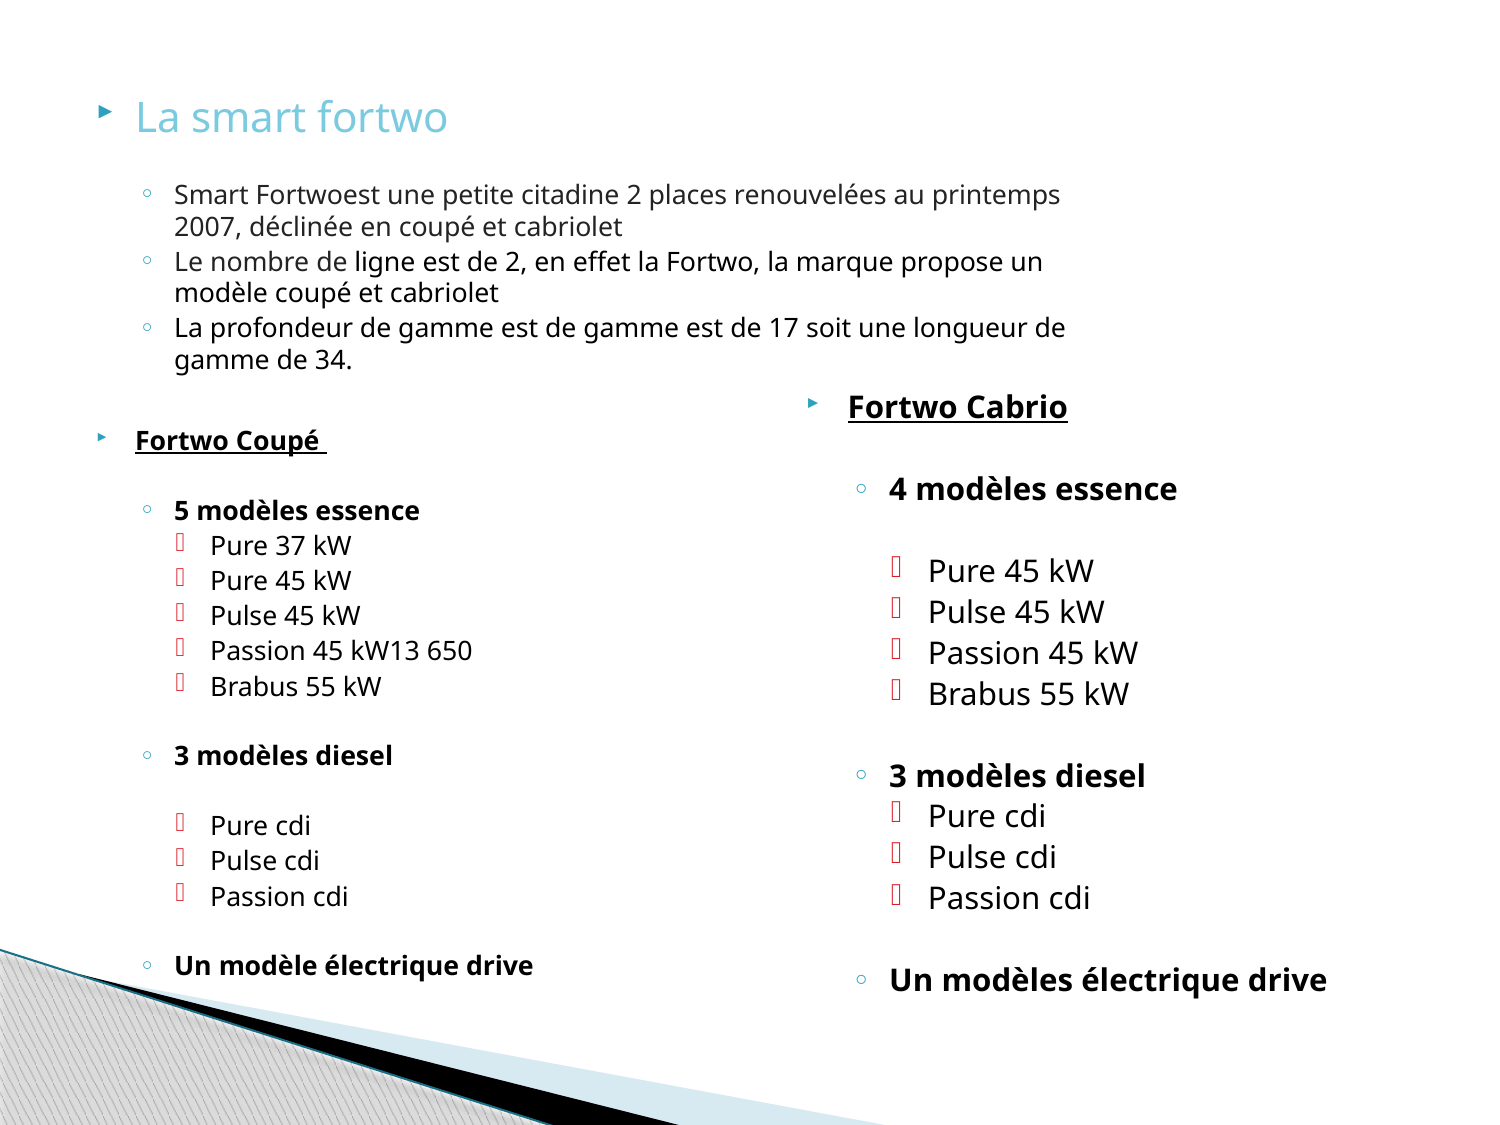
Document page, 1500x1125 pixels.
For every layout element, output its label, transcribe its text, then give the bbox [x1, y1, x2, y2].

text_box Fortwo Cabrio 4 modèles essence Pure 45 kW Pulse 45 kW Passion 45 kW Brabus 55 kW 3 modèles diesel Pure cdi Pulse cdi Passion cdi Un modèles électrique drive [773, 338, 1447, 1012]
list La smart fortwo Smart Fortwoest une petite citadine 2 places renouvelées au printemps 2007, déclinée en coupé et cabriolet Le nombre de ligne est de 2, en effet la Fortwo, la marque propose un modèle coupé et cabriolet La profondeur de gamme est de gamme est de 17 soit une longueur de gamme de 34. Fortwo Coupé 5 modèles essence Pure 37 kW Pure 45 kW Pulse 45 kW Passion 45 kW13 650 Brabus 55 kW 3 modèles diesel Pure cdi Pulse cdi Passion cdi Un modèle électrique drive [64, 82, 1128, 1035]
